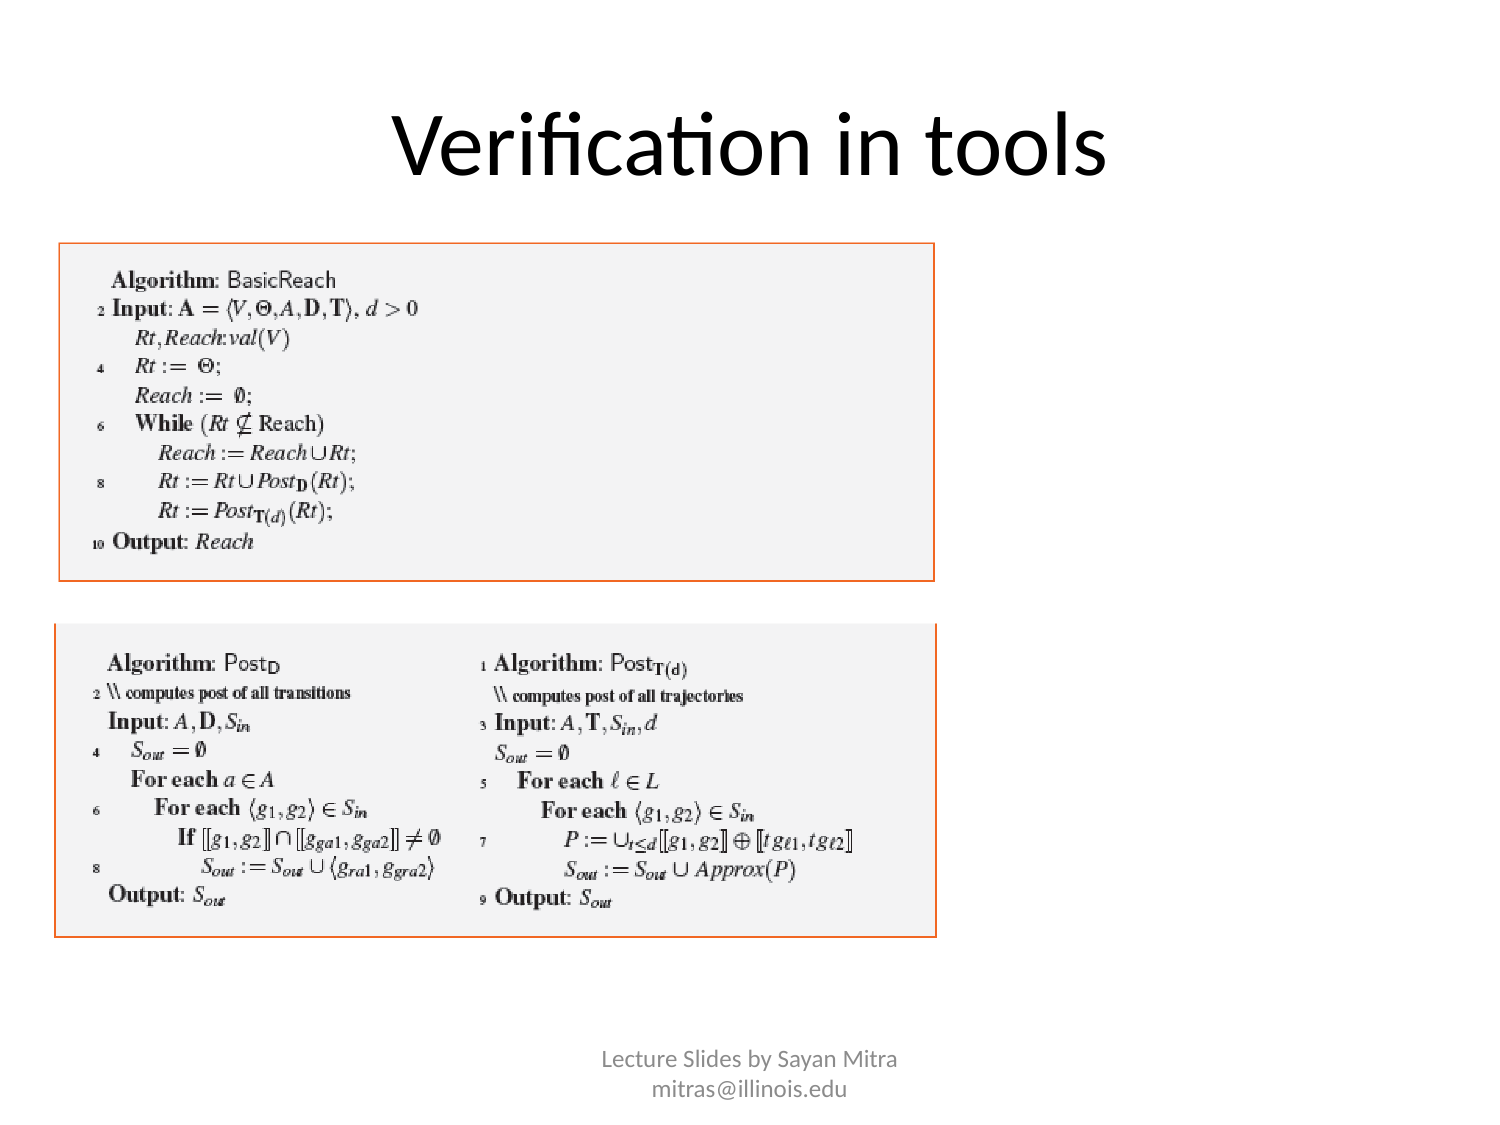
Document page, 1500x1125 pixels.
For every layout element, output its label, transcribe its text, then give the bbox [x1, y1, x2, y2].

footer Lecture Slides by Sayan Mitra mitras@illinois.edu [512, 1042, 988, 1103]
picture [24, 609, 974, 950]
title Verification in tools [75, 45, 1425, 233]
picture [24, 221, 954, 603]
